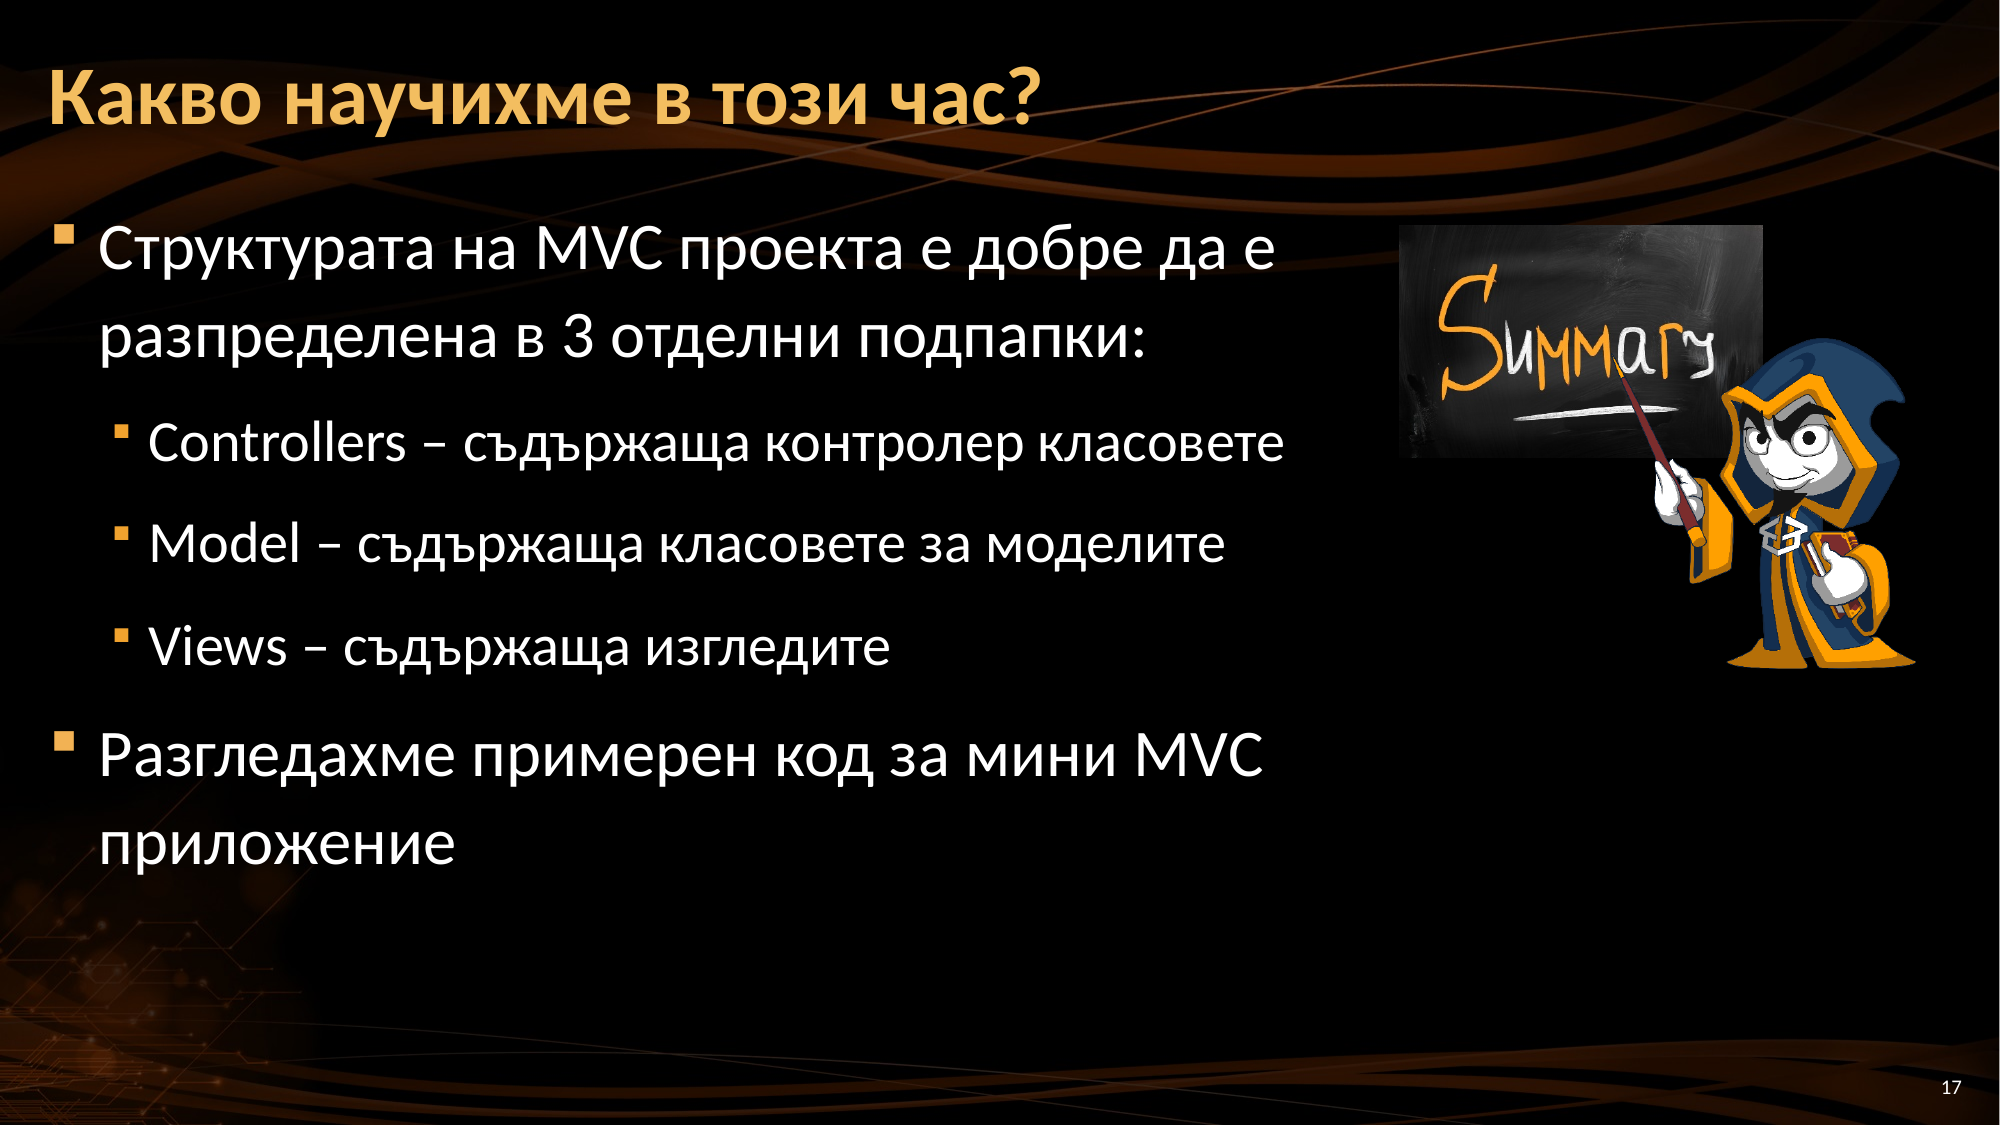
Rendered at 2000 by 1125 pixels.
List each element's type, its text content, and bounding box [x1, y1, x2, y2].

title Какво научихме в този час? [30, 6, 1968, 189]
picture [0, 0, 2000, 1125]
text_box 17 [1897, 1070, 1968, 1103]
list Структурата на MVC проекта е добре да е разпределена в 3 отделни подпапки: Controllers – съдържаща контролер класовете Model – съдържаща класовете за моделите Views – съдържаща изгледите Разгледахме примерен код за мини MVC приложение [31, 189, 1363, 1103]
